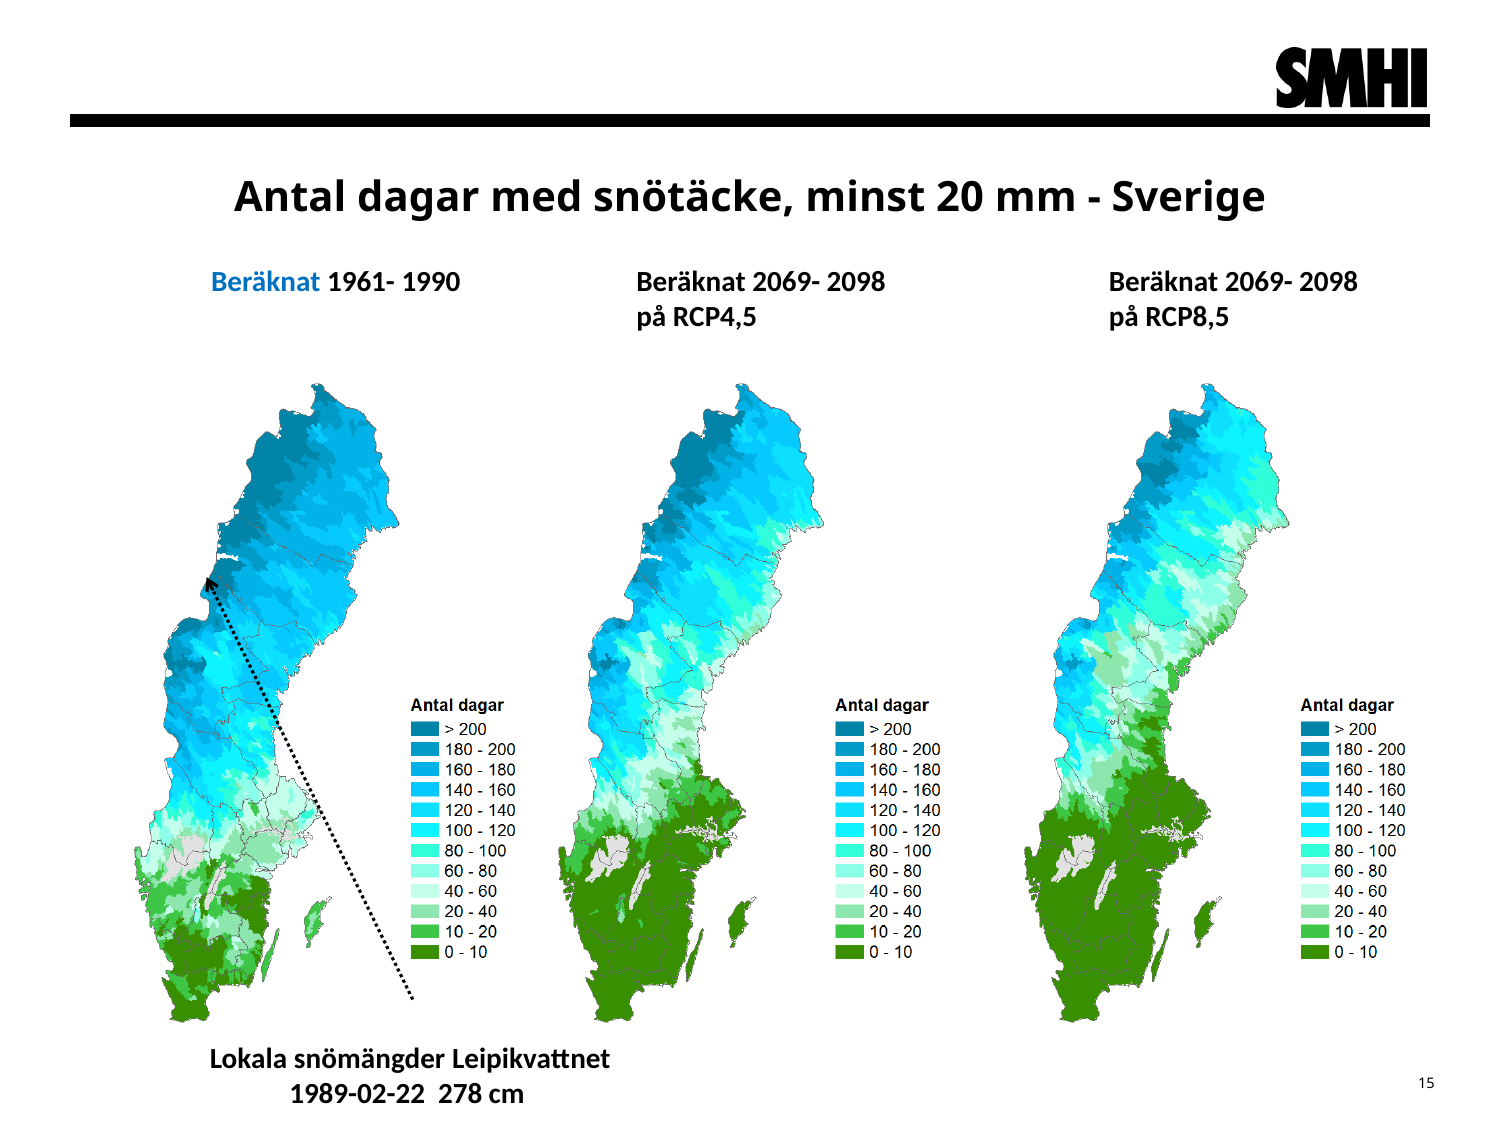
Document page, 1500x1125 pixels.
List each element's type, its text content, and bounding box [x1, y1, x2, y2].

slide_number 15 [1350, 1073, 1435, 1093]
text_box Lokala snömängder Leipikvattnet 1989-02-22 278 cm [194, 1047, 626, 1117]
title Antal dagar med snötäcke, minst 20 mm - Sverige [124, 121, 1377, 220]
picture [1276, 47, 1427, 108]
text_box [206, 576, 414, 1000]
picture [1001, 361, 1441, 1039]
picture [111, 361, 975, 1039]
text_box Beräknat 2069- 2098 på RCP8,5 [1093, 255, 1374, 340]
text_box Beräknat 2069- 2098 på RCP4,5 [621, 255, 901, 340]
text_box Beräknat 1961- 1990 [196, 255, 476, 340]
